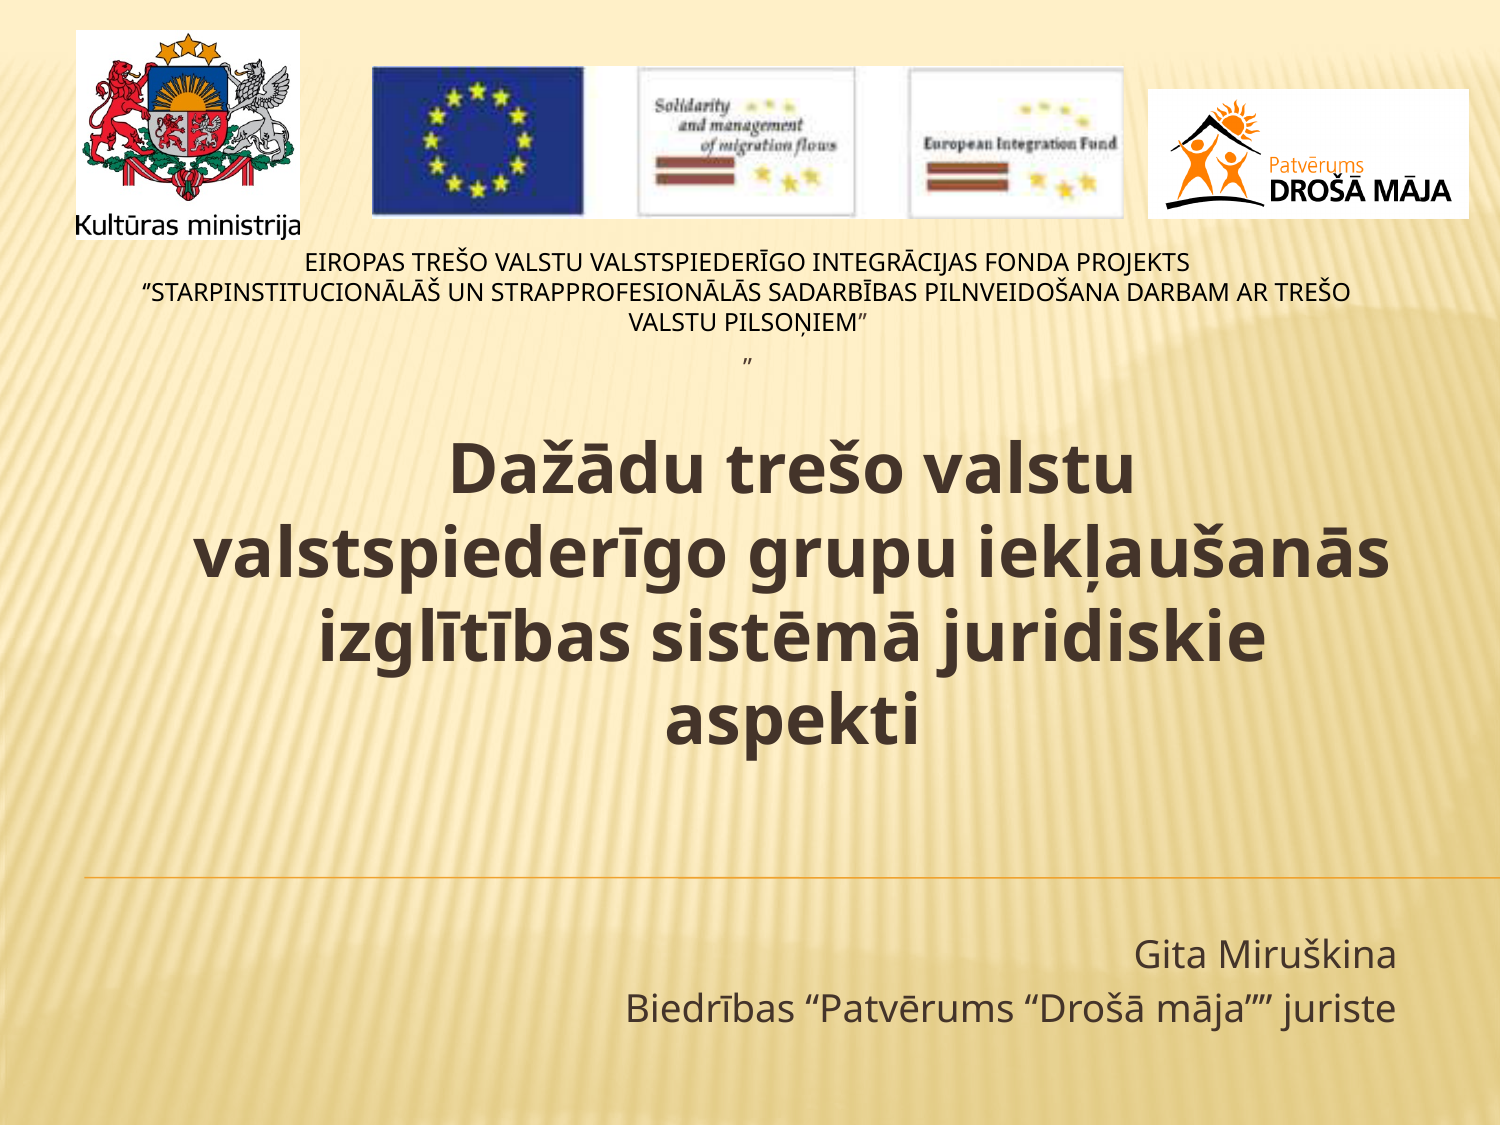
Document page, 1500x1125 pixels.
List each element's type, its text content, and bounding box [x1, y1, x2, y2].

picture [371, 66, 1124, 219]
subtitle Dažādu trešo valstu valstspiederīgo grupu iekļaušanās izglītības sistēmā juridiskie aspekti Gita Miruškina Biedrības “Patvērums “Drošā māja”” juriste [172, 412, 1413, 1038]
picture [76, 30, 300, 240]
title Eiropas Trešo valstu valstspiederīgo integrācijas fonda projekts ‘’Starpinstitucionālāš un strapprofesionālās sadarbības pilnveidošana darbam ar trešo valstu pilsoņiem’’ „ [110, 239, 1386, 425]
picture [1148, 89, 1470, 219]
